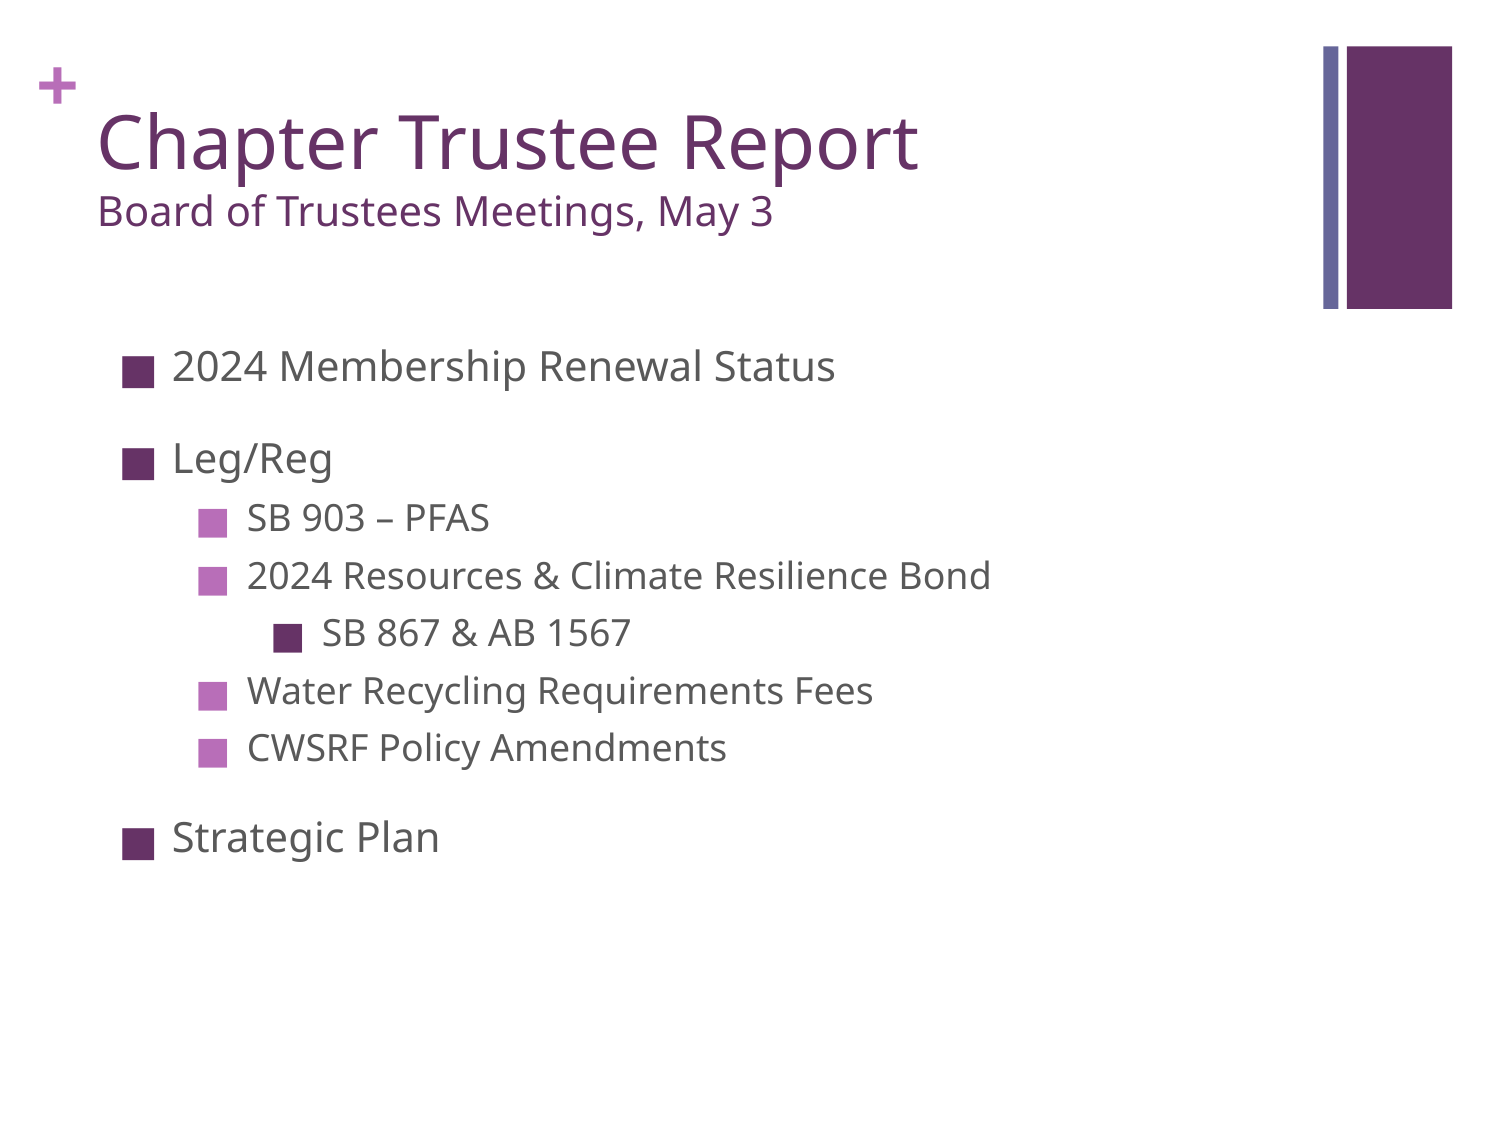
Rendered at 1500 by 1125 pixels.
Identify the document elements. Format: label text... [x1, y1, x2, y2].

list 2024 Membership Renewal Status Leg/Reg SB 903 – PFAS 2024 Resources & Climate Resilience Bond SB 867 & AB 1567 Water Recycling Requirements Fees CWSRF Policy Amendments Strategic Plan [81, 324, 1322, 1005]
title Chapter Trustee Report Board of Trustees Meetings, May 3 [81, 79, 1322, 263]
